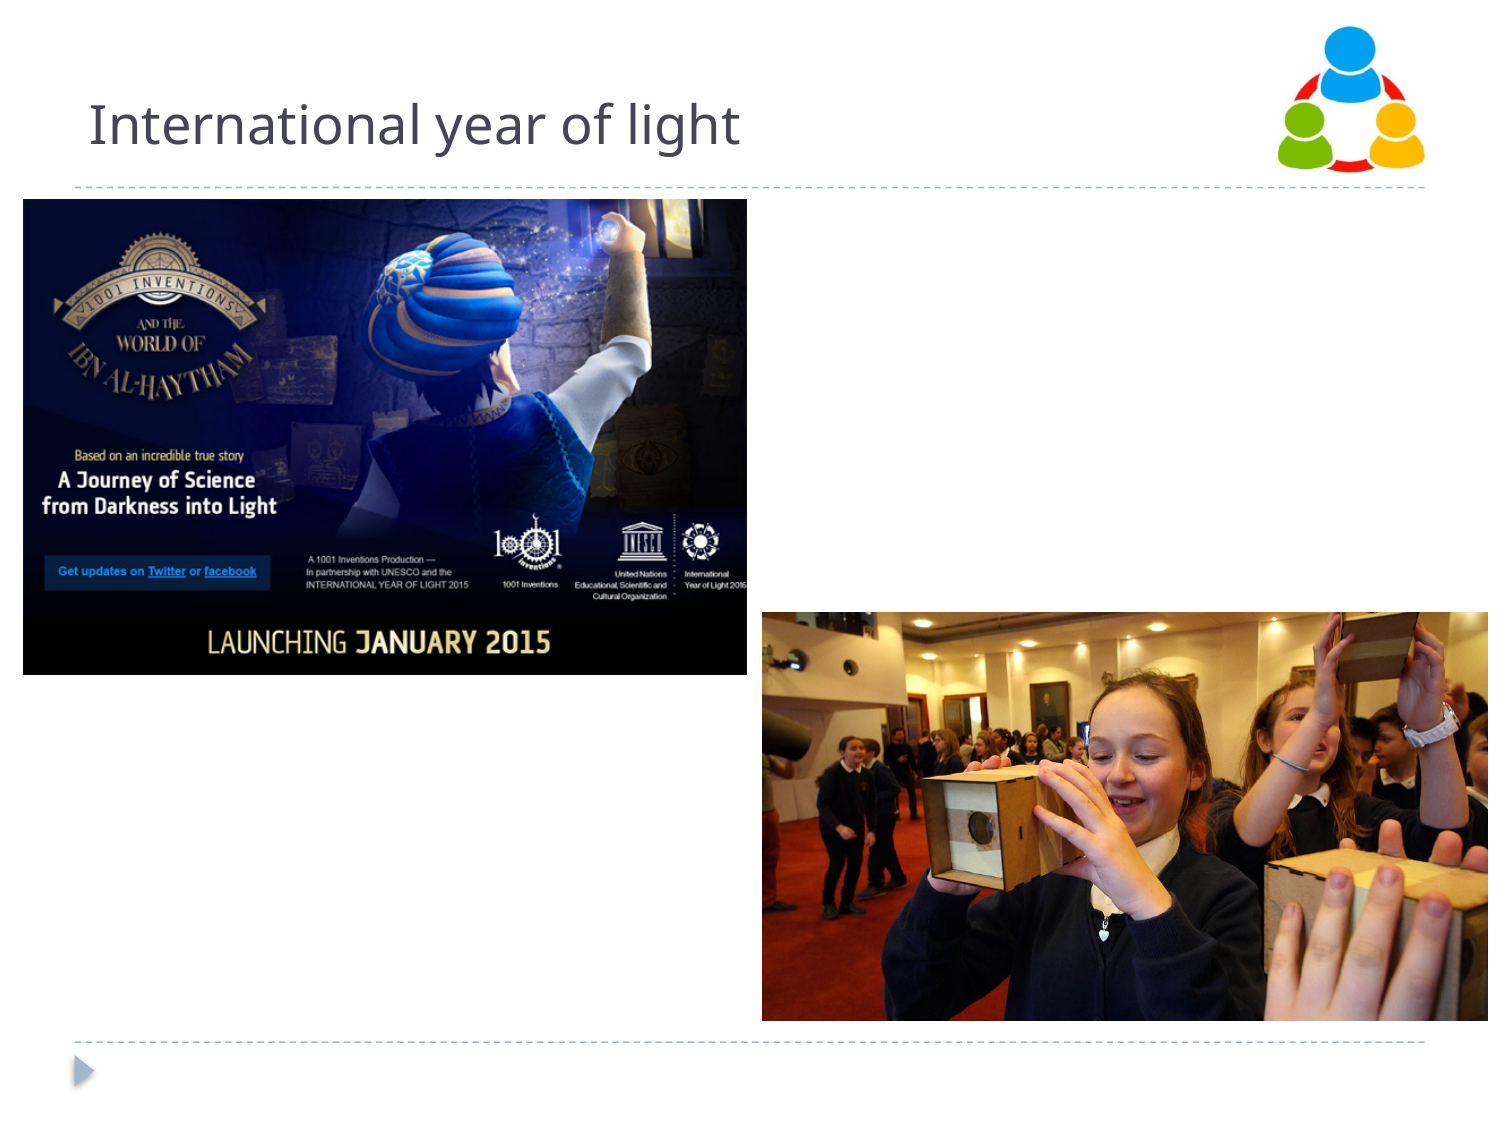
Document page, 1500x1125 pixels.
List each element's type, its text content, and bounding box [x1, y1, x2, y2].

title International year of light [75, 0, 1425, 163]
picture [762, 612, 1488, 1021]
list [22, 199, 748, 676]
picture [1274, 24, 1427, 176]
